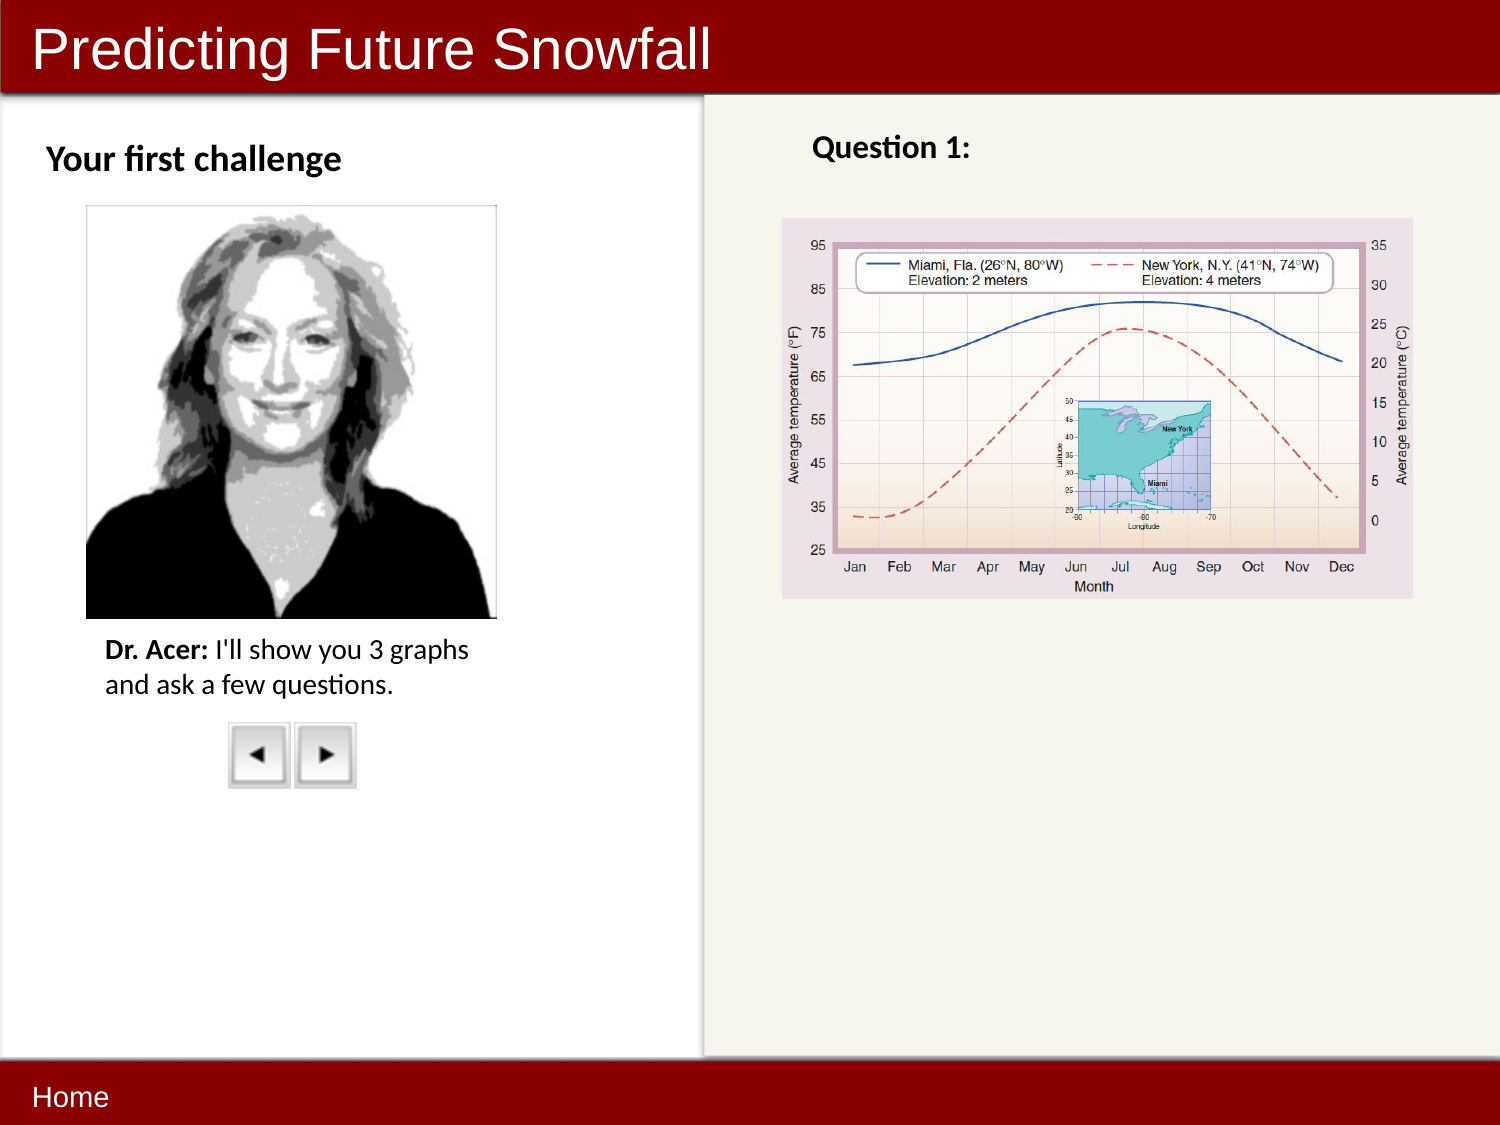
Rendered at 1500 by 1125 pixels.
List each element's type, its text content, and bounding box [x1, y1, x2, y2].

title Your first challenge [31, 126, 549, 196]
picture [782, 218, 1413, 600]
picture [228, 722, 291, 790]
picture [294, 722, 358, 790]
list Dr. Acer: I'll show you 3 graphs and ask a few questions. [90, 626, 493, 725]
picture [86, 205, 497, 619]
list Question 1: [797, 117, 1381, 185]
